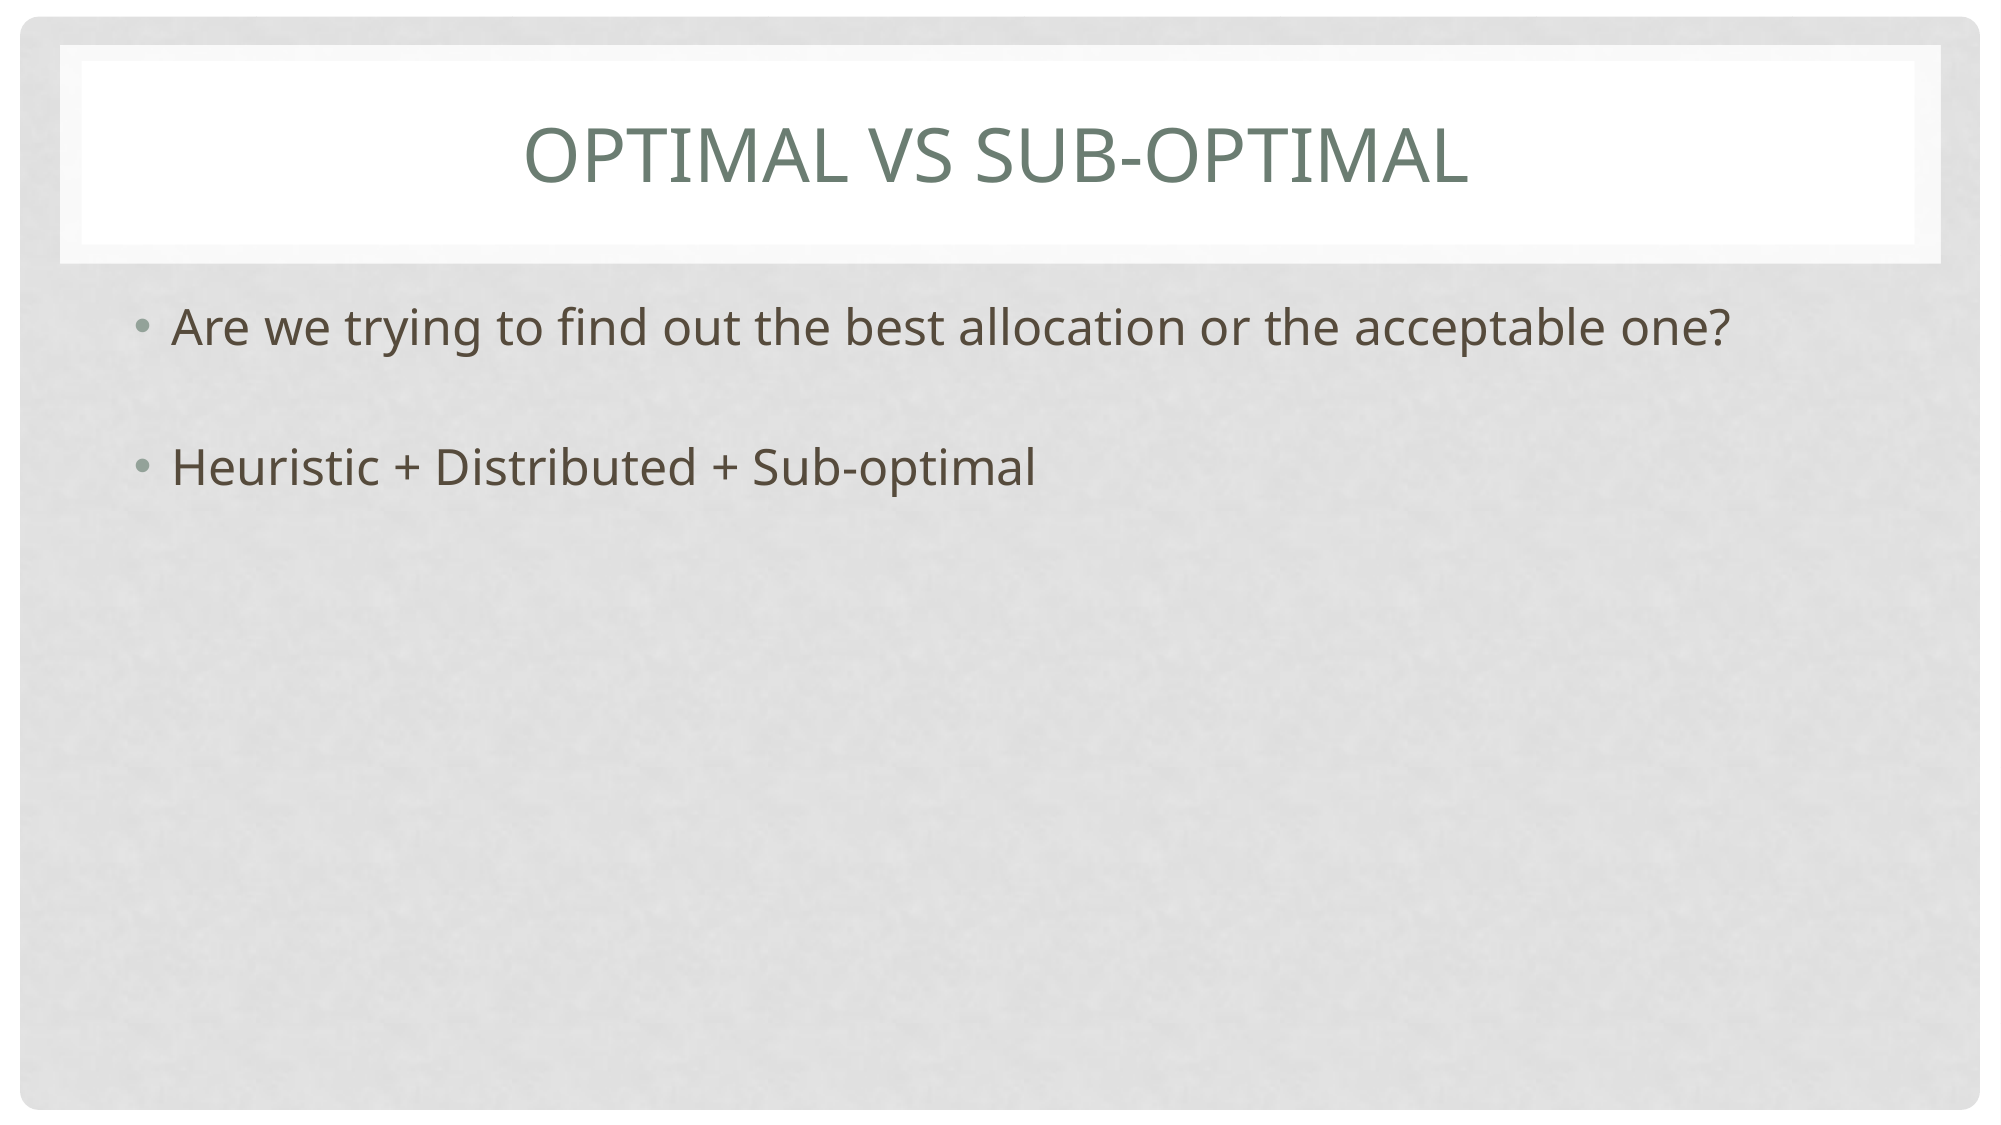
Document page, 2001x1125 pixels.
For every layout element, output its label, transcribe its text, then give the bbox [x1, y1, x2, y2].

title Optimal vs sub-optimal [93, 66, 1900, 238]
list Are we trying to find out the best allocation or the acceptable one? Heuristic + Distributed + Sub-optimal [99, 287, 1900, 1005]
